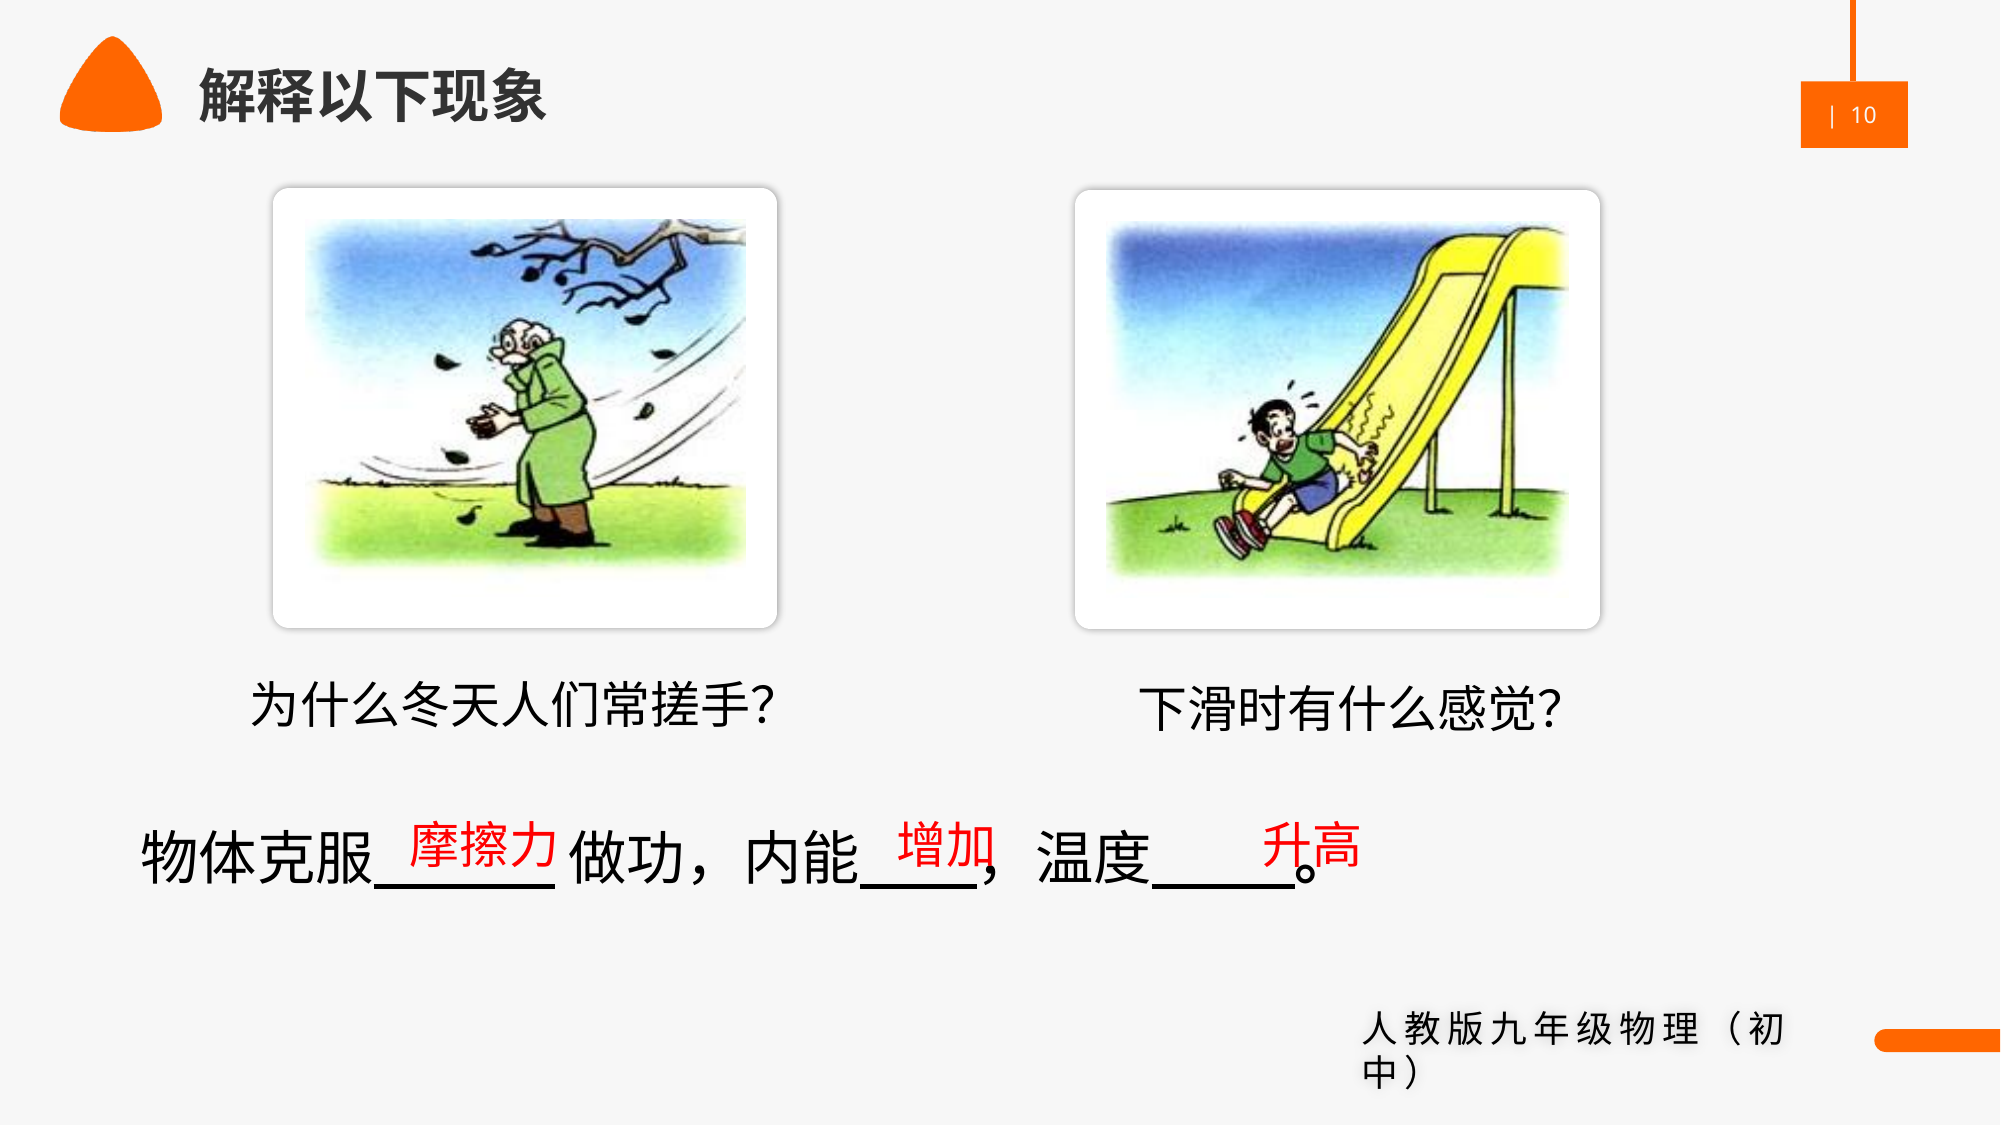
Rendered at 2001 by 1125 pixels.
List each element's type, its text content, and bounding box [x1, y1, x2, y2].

text_box 升高 [1206, 805, 1419, 881]
picture [304, 219, 746, 597]
text_box 为什么冬天人们常搓手？ [138, 663, 912, 744]
text_box 下滑时有什么感觉？ [999, 667, 1724, 748]
picture [59, 36, 162, 132]
text_box 增加 [876, 805, 1084, 941]
picture [1106, 220, 1569, 599]
text_box 摩擦力 [374, 805, 617, 881]
text_box 物体克服 做功，内能 ，温度 。 [125, 814, 876, 900]
text_box 解释以下现象 [184, 52, 564, 137]
text_box 物体克服 做功，内能 ，温度 。 [1084, 814, 1835, 900]
